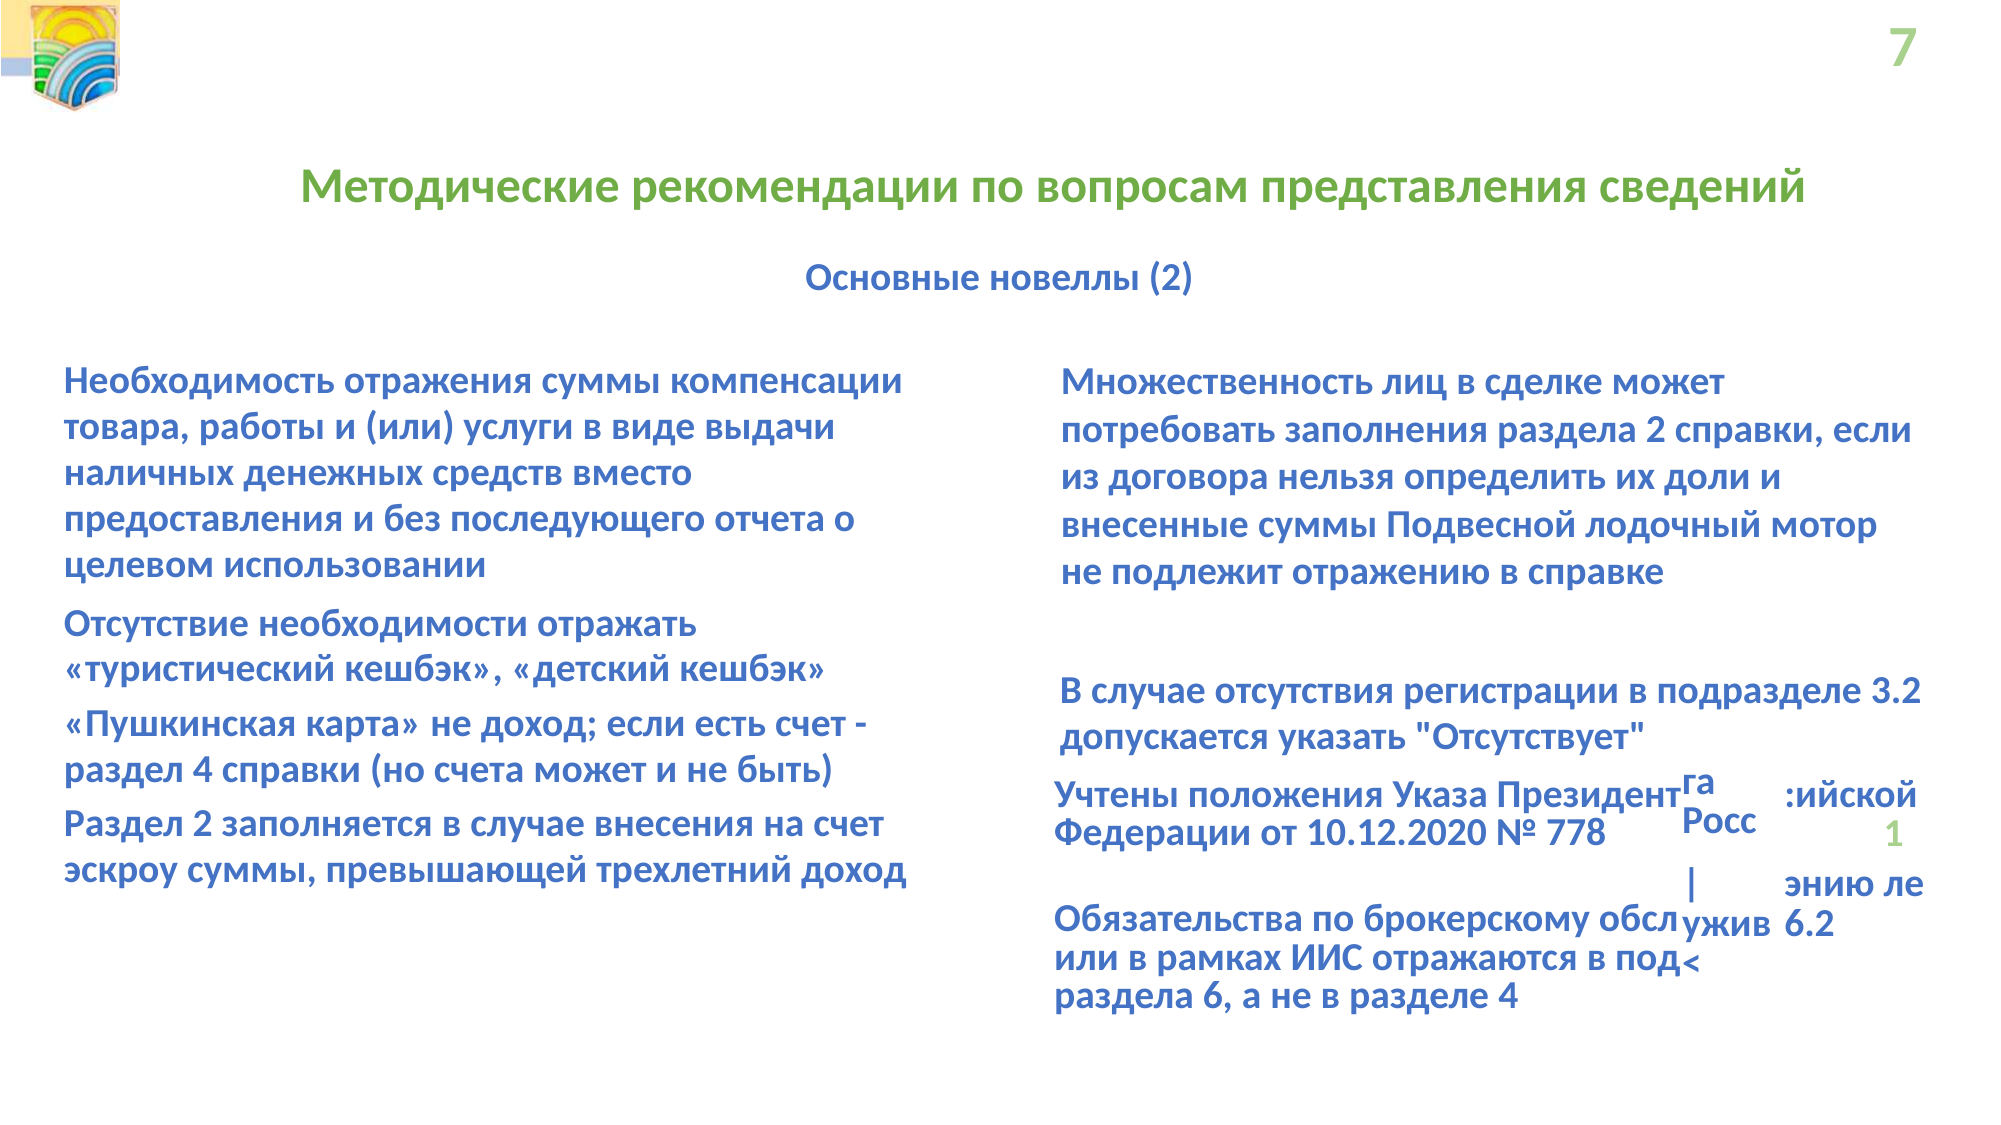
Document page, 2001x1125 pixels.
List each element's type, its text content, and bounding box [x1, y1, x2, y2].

table_header га Росс [1682, 765, 1784, 867]
table_header :ийской 1 [1784, 765, 1941, 867]
picture [0, 0, 120, 114]
text_box Множественность лиц в сделке может потребовать заполнения раздела 2 справки, если из договора нельзя определить их доли и внесенные суммы Подвесной лодочный мотор не подлежит отражению в справке [1060, 354, 1916, 645]
text_box Необходимость отражения суммы компенсации товара, работы и (или) услуги в виде выдачи наличных денежных средств вместо предоставления и без последующего отчета о целевом использовании Отсутствие необходимости отражать «туристический кешбэк», «детский кешбэк» «Пушкинская карта» не доход; если есть счет - раздел 4 справки (но счета может и не быть) Раздел 2 заполняется в случае внесения на счет эскроу суммы, превышающей трехлетний доход [64, 356, 931, 967]
text_box 7 [1888, 7, 1920, 51]
table_cell энию ле 6.2 [1784, 867, 1941, 1017]
table_header Учтены положения Указа Президент Федерации от 10.12.2020 № 778 [1046, 765, 1682, 867]
text_box В случае отсутствия регистрации в подразделе 3.2 допускается указать "Отсутствует" [1059, 666, 1926, 753]
table_cell |ужив< [1682, 867, 1784, 1017]
table_cell Обязательства по брокерскому обсл или в рамках ИИС отражаются в под раздела 6, а не в разделе 4 [1046, 867, 1682, 1017]
text_box Методические рекомендации по вопросам представления сведений [299, 152, 1805, 203]
text_box Основные новеллы (2) [803, 250, 1196, 291]
